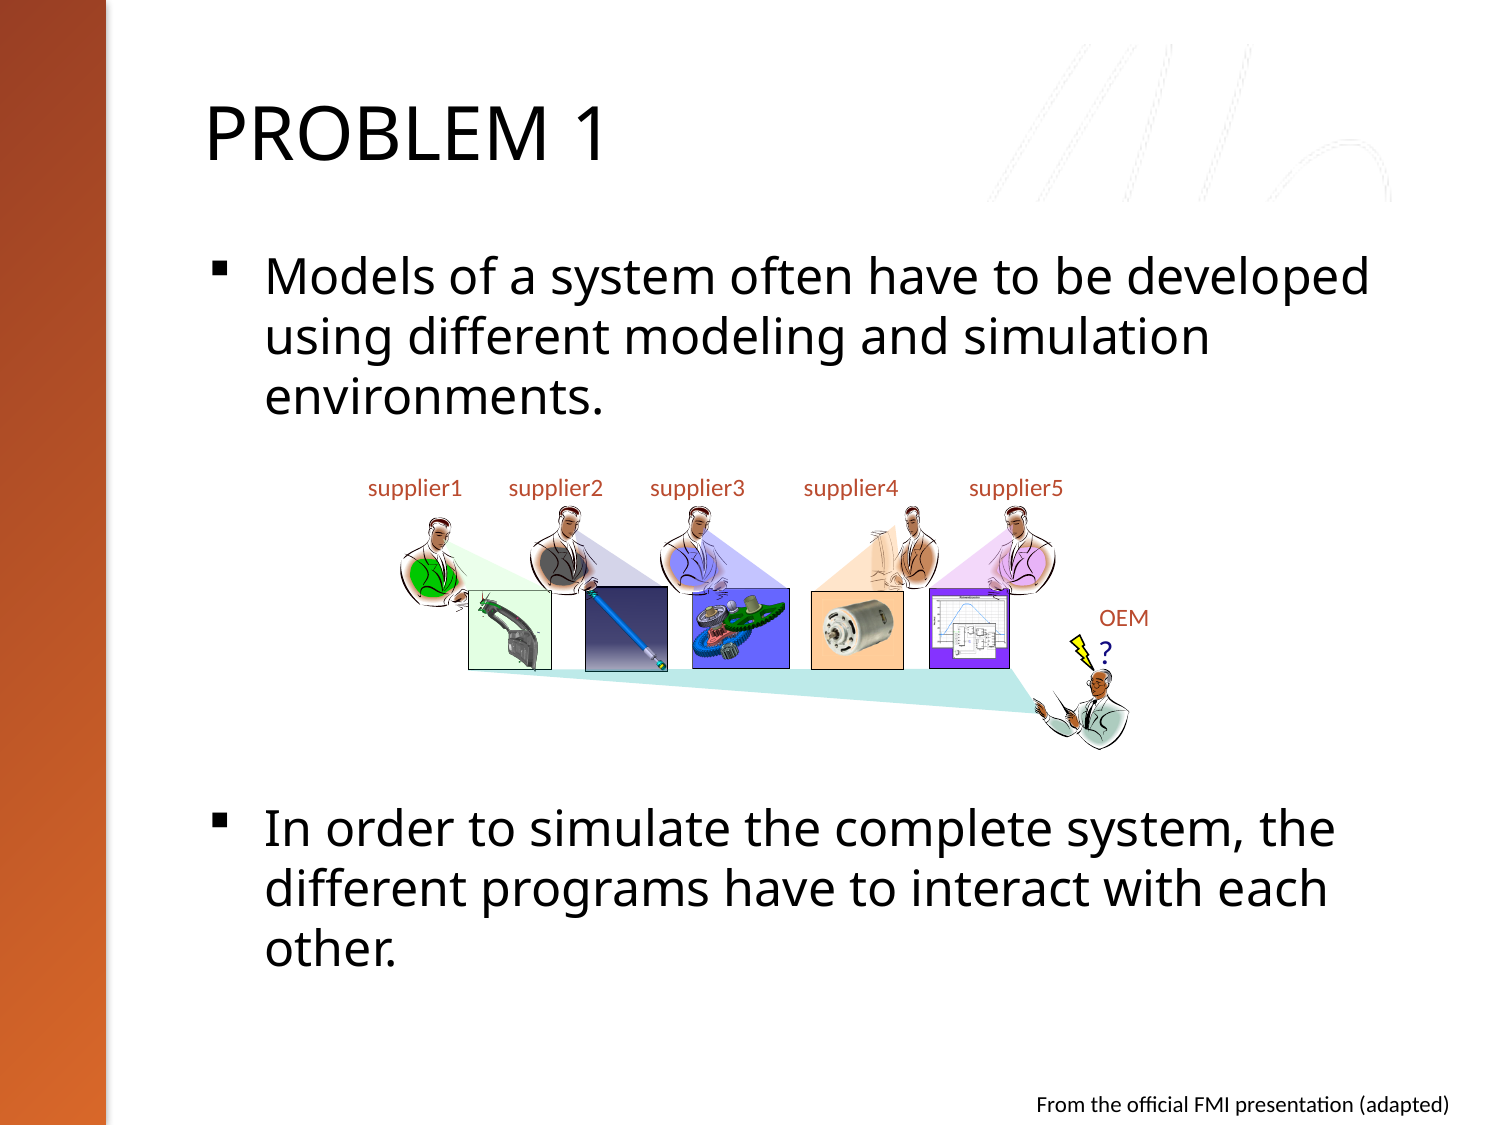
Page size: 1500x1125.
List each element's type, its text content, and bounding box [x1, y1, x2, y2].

text_box From the official FMI presentation (adapted) [1021, 1082, 1500, 1125]
title Problem 1 [188, 77, 1425, 196]
list Models of a system often have to be developed using different modeling and simulation environments. In order to simulate the complete system, the different programs have to interact with each other. [190, 236, 1423, 1103]
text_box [362, 469, 1156, 751]
